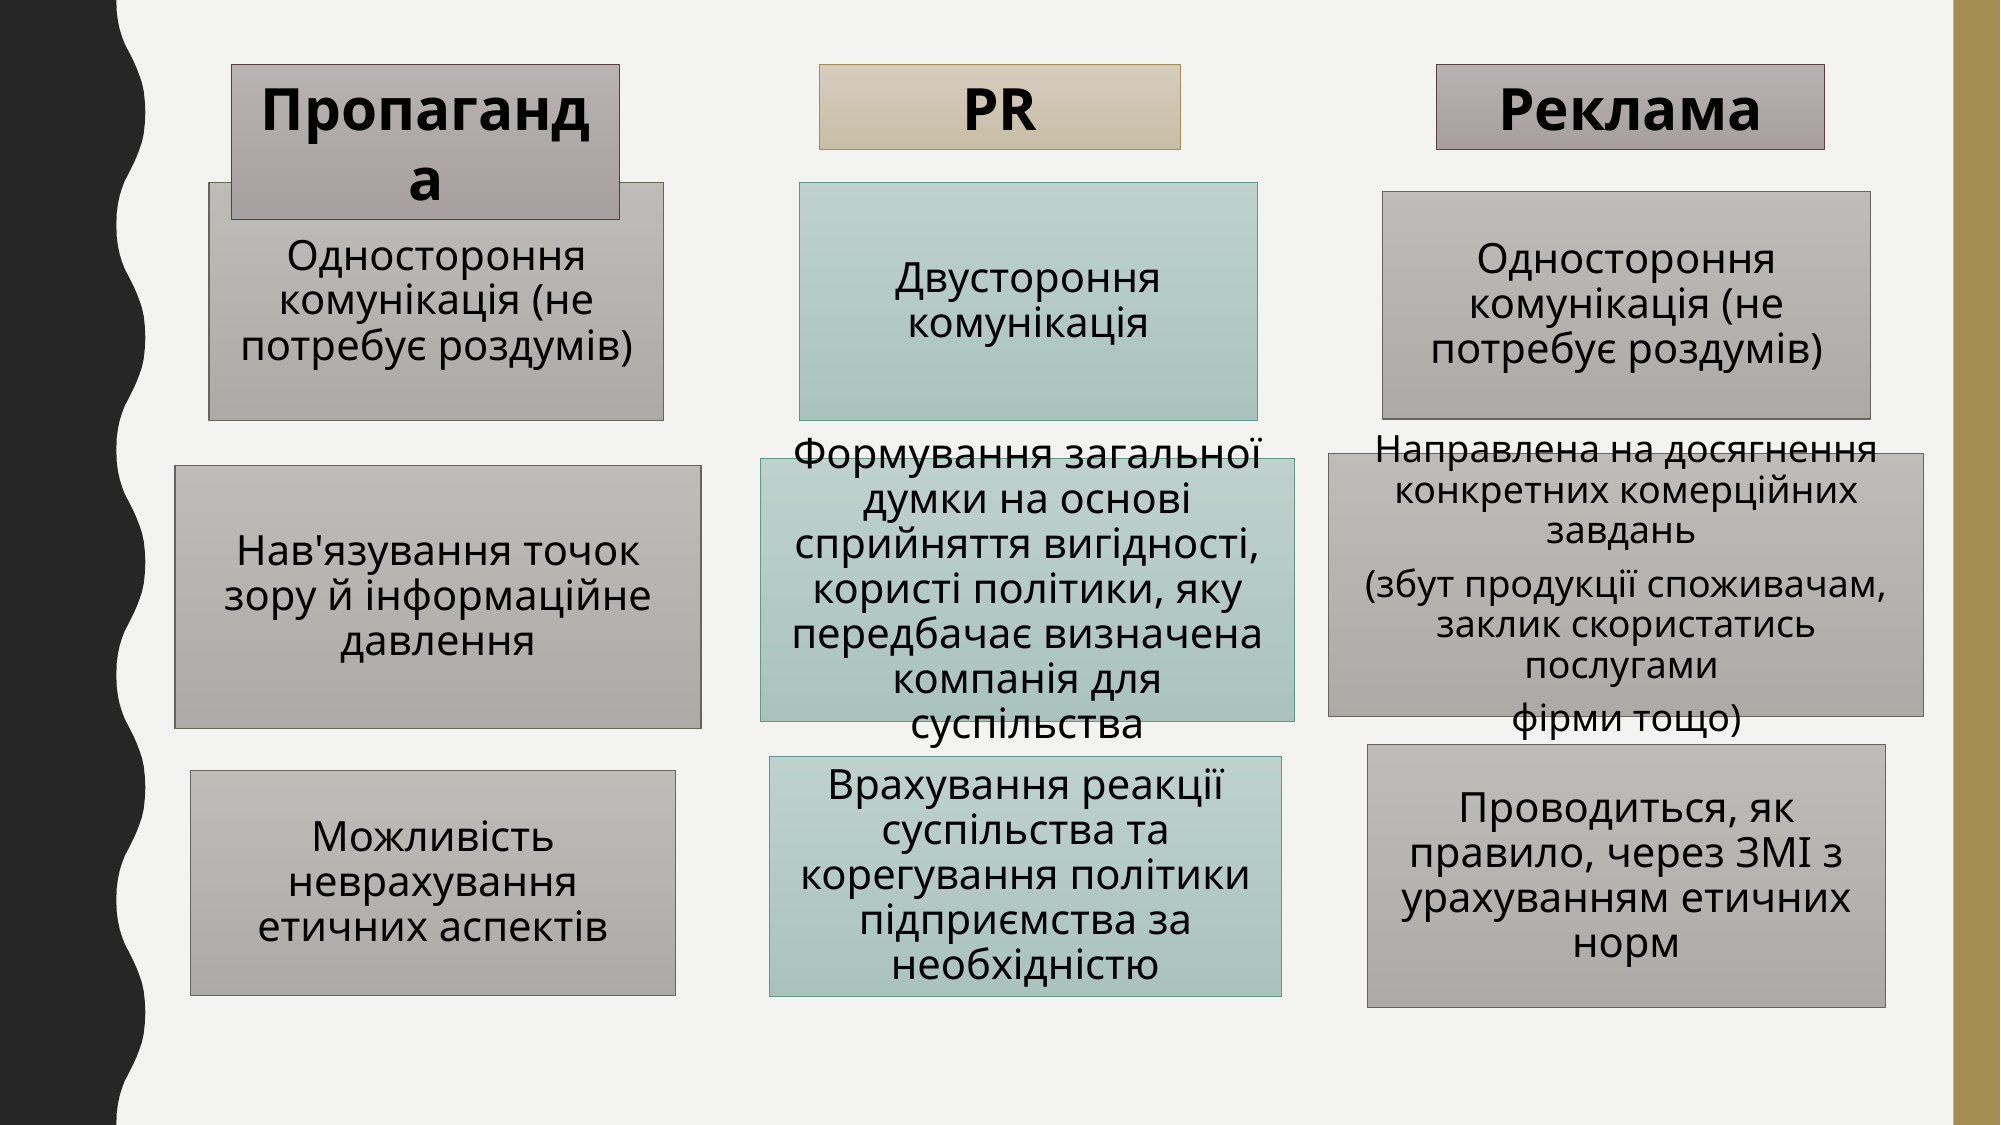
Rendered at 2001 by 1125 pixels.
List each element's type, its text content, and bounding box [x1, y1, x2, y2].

text_box Пропаганда [231, 64, 620, 182]
text_box Реклама [1436, 64, 1825, 150]
text_box PR [819, 64, 1181, 150]
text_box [106, 182, 1970, 1061]
